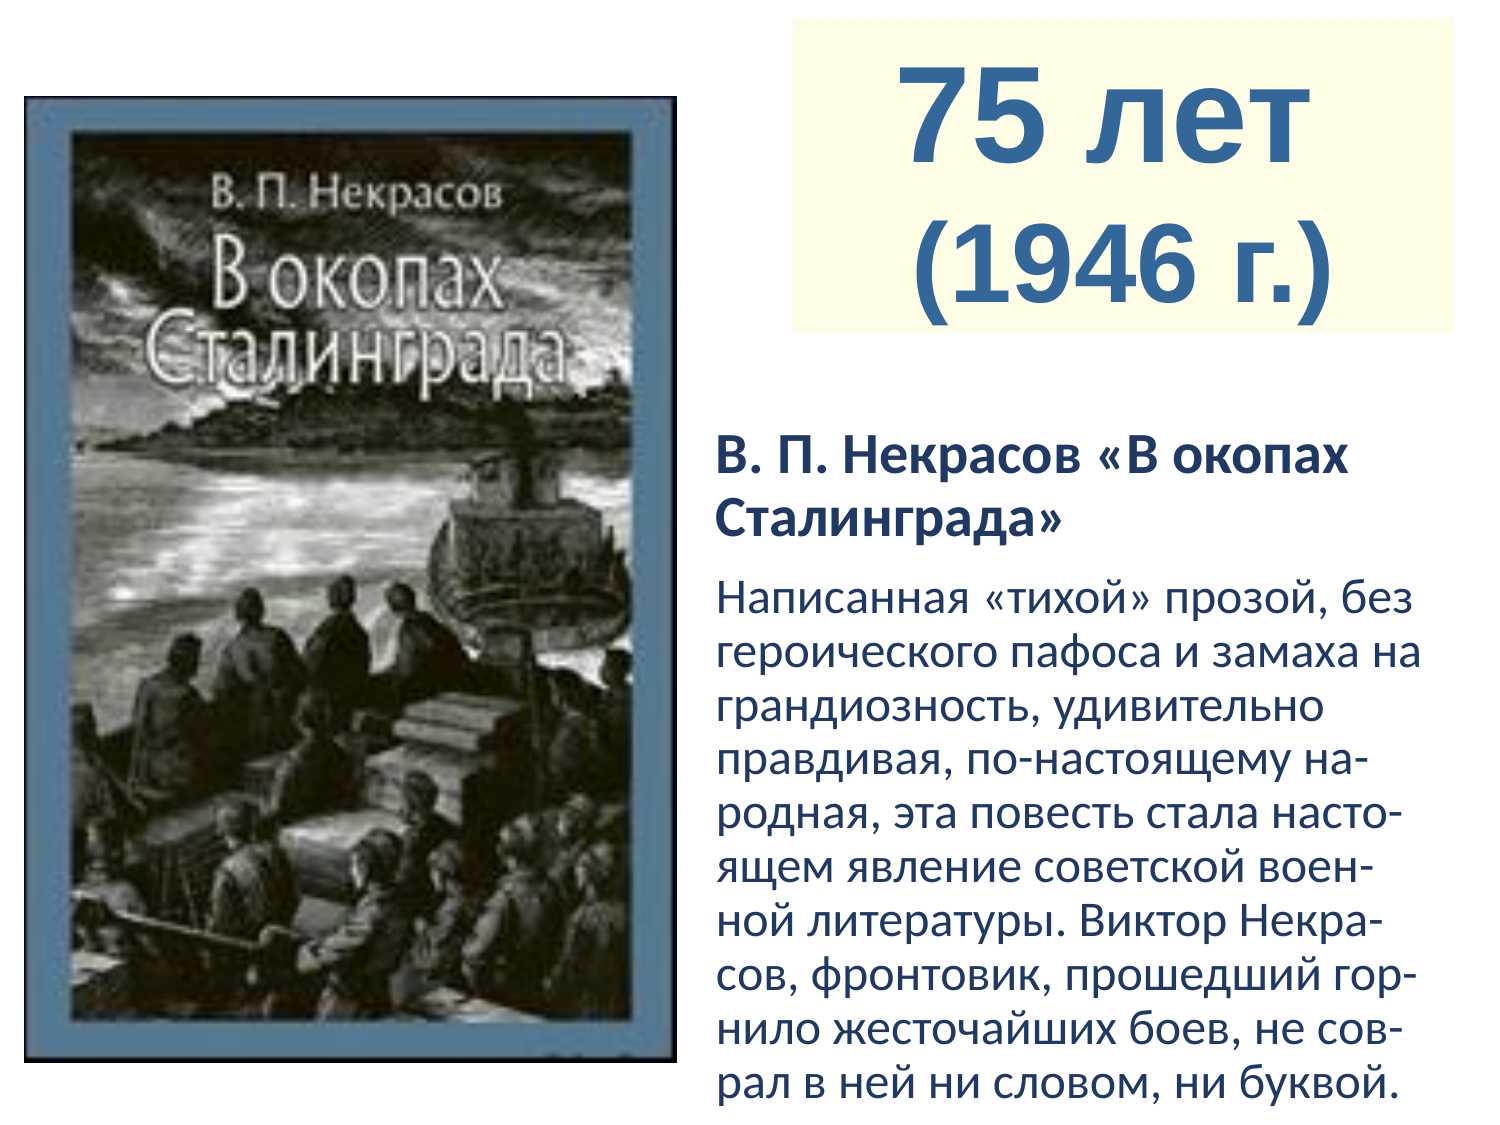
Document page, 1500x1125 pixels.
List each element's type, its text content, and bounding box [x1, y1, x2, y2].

text_box [0, 18, 1500, 514]
picture [24, 96, 677, 1063]
list В. П. Некрасов «В окопах Сталинграда» Написанная «тихой» прозой, без героического пафоса и замаха на грандиозность, удивительно правдивая, по-настоящему на-родная, эта повесть стала насто-ящем явление советской воен-ной литературы. Виктор Некра-сов, фронтовик, прошедший гор-нило жесточайших боев, не сов-рал в ней ни словом, ни буквой. [700, 514, 1454, 1063]
